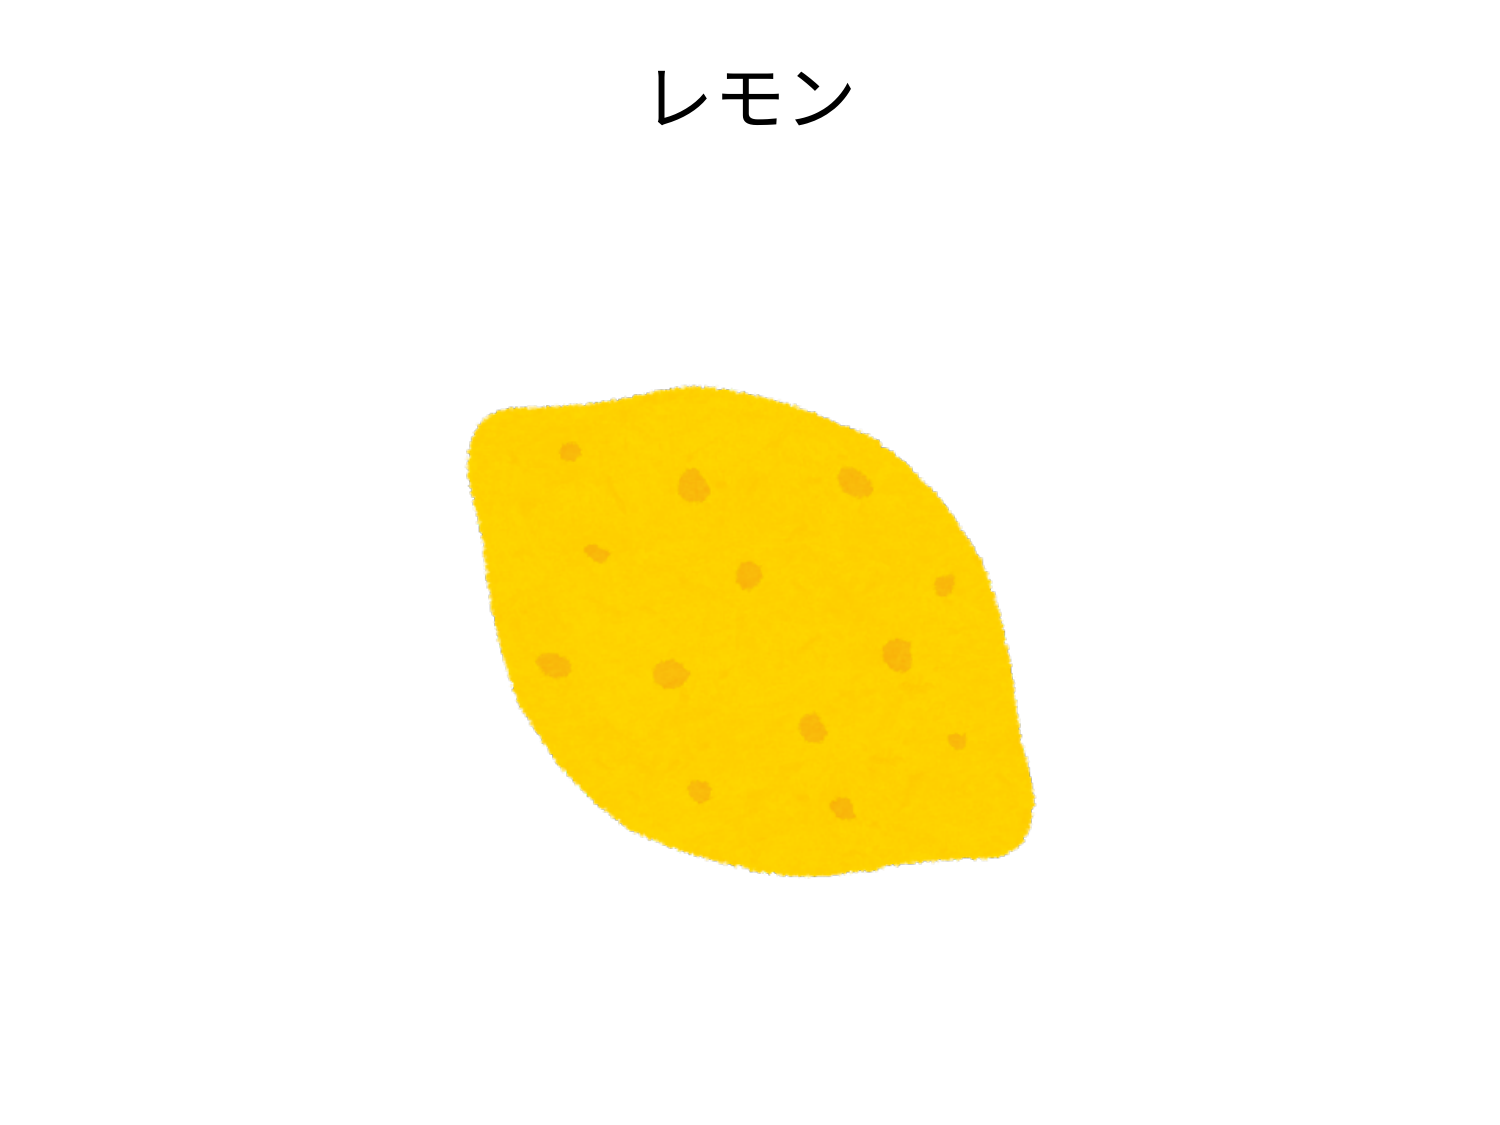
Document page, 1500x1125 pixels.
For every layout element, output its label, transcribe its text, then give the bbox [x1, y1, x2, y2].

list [437, 357, 1063, 910]
title レモン [75, 45, 1425, 233]
